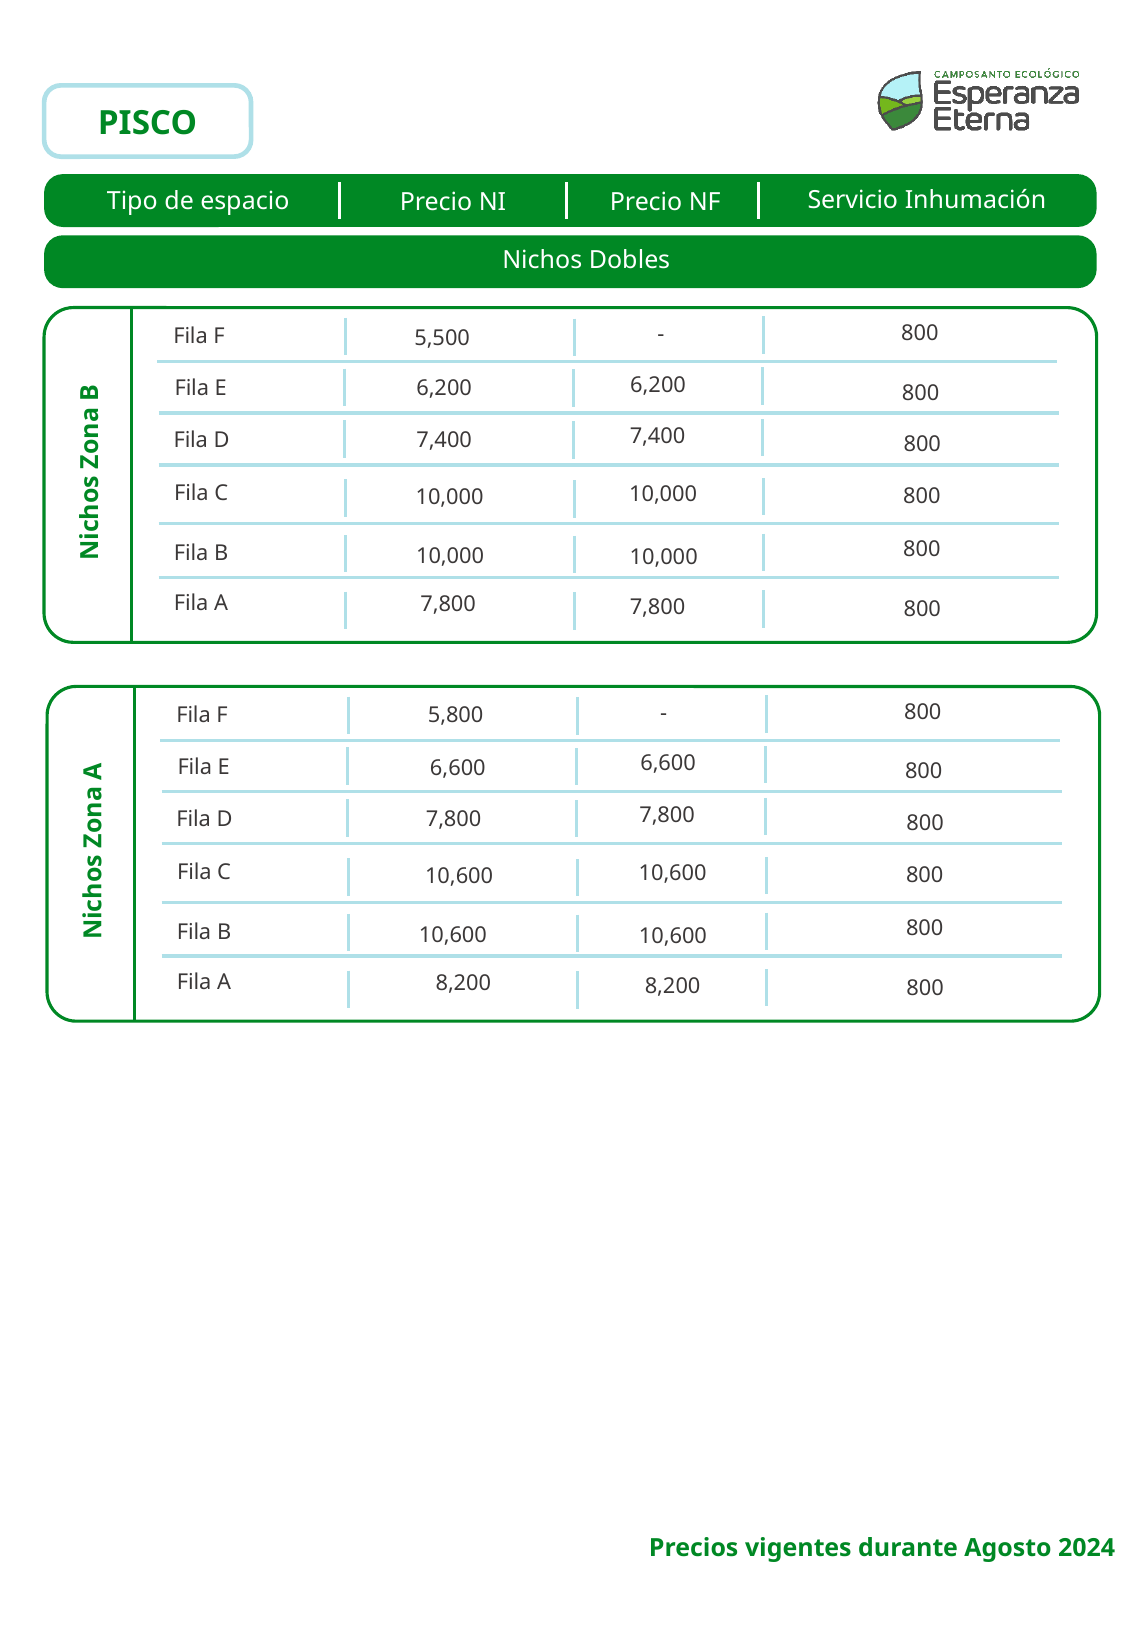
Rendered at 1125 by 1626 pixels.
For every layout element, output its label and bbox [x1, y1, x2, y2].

text_box [45, 685, 1101, 1023]
text_box [634, 1524, 1125, 1570]
picture [855, 54, 1094, 146]
text_box [42, 306, 1098, 644]
text_box [43, 234, 1098, 290]
text_box [43, 84, 253, 158]
text_box [43, 173, 1098, 229]
